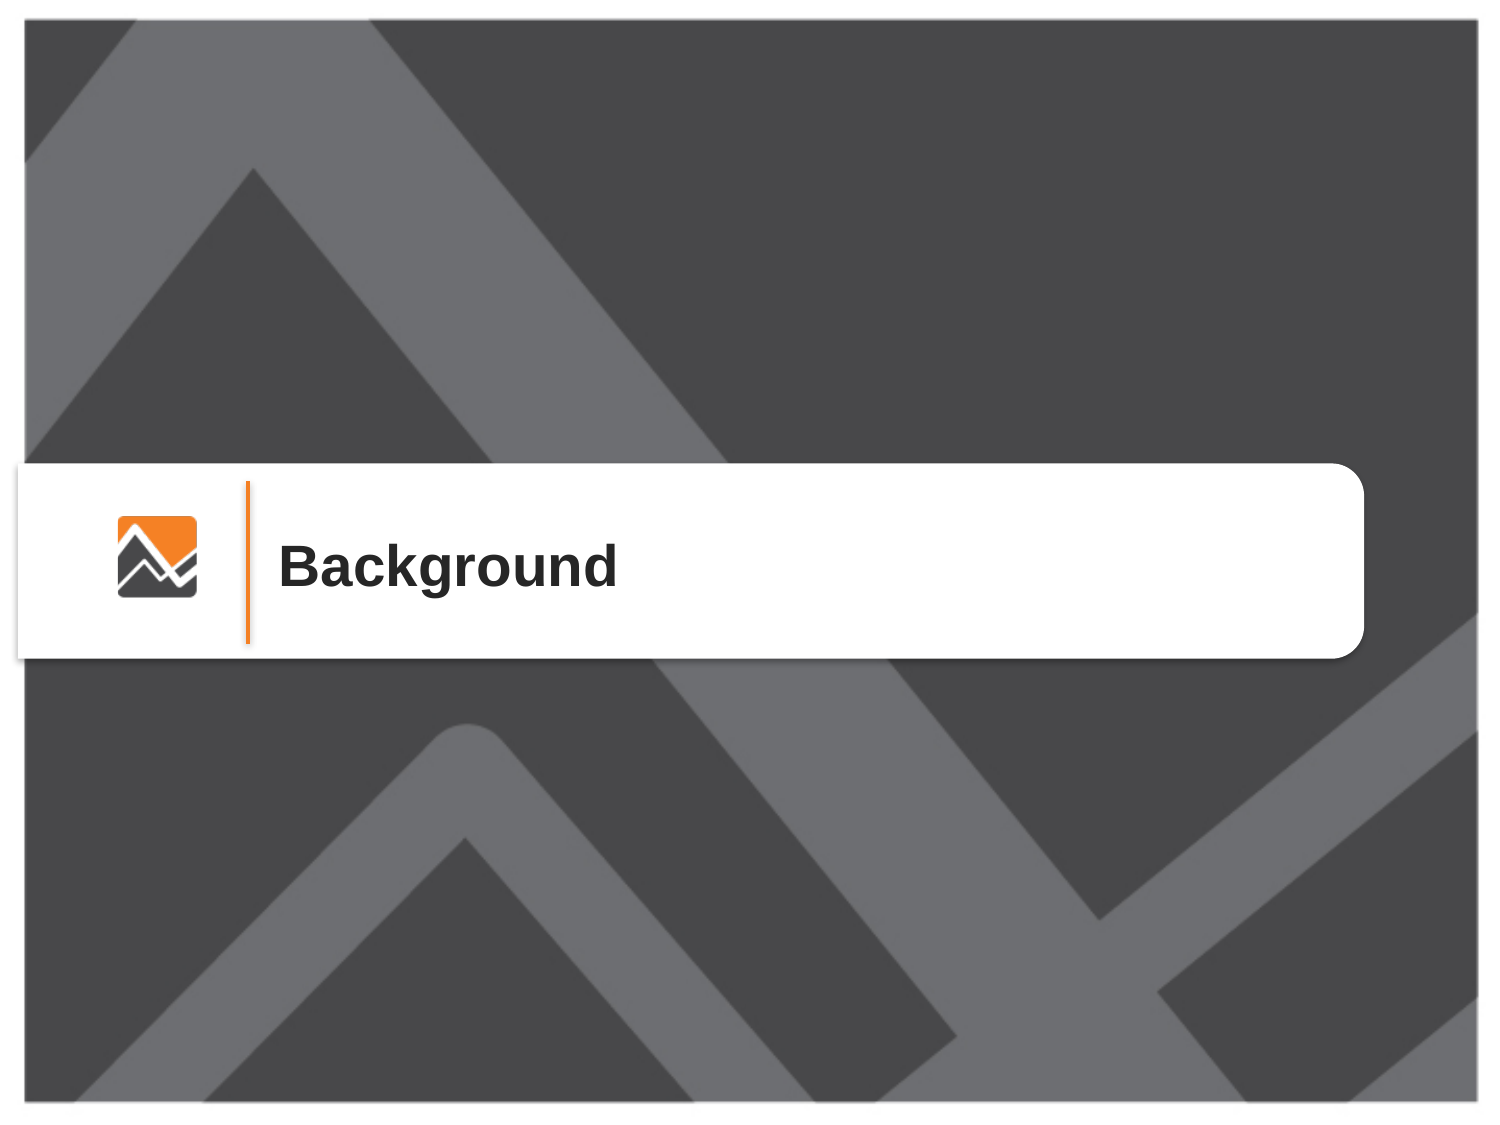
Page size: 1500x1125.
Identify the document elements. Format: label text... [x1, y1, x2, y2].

list Background [263, 480, 1176, 646]
picture [0, 0, 1500, 1125]
